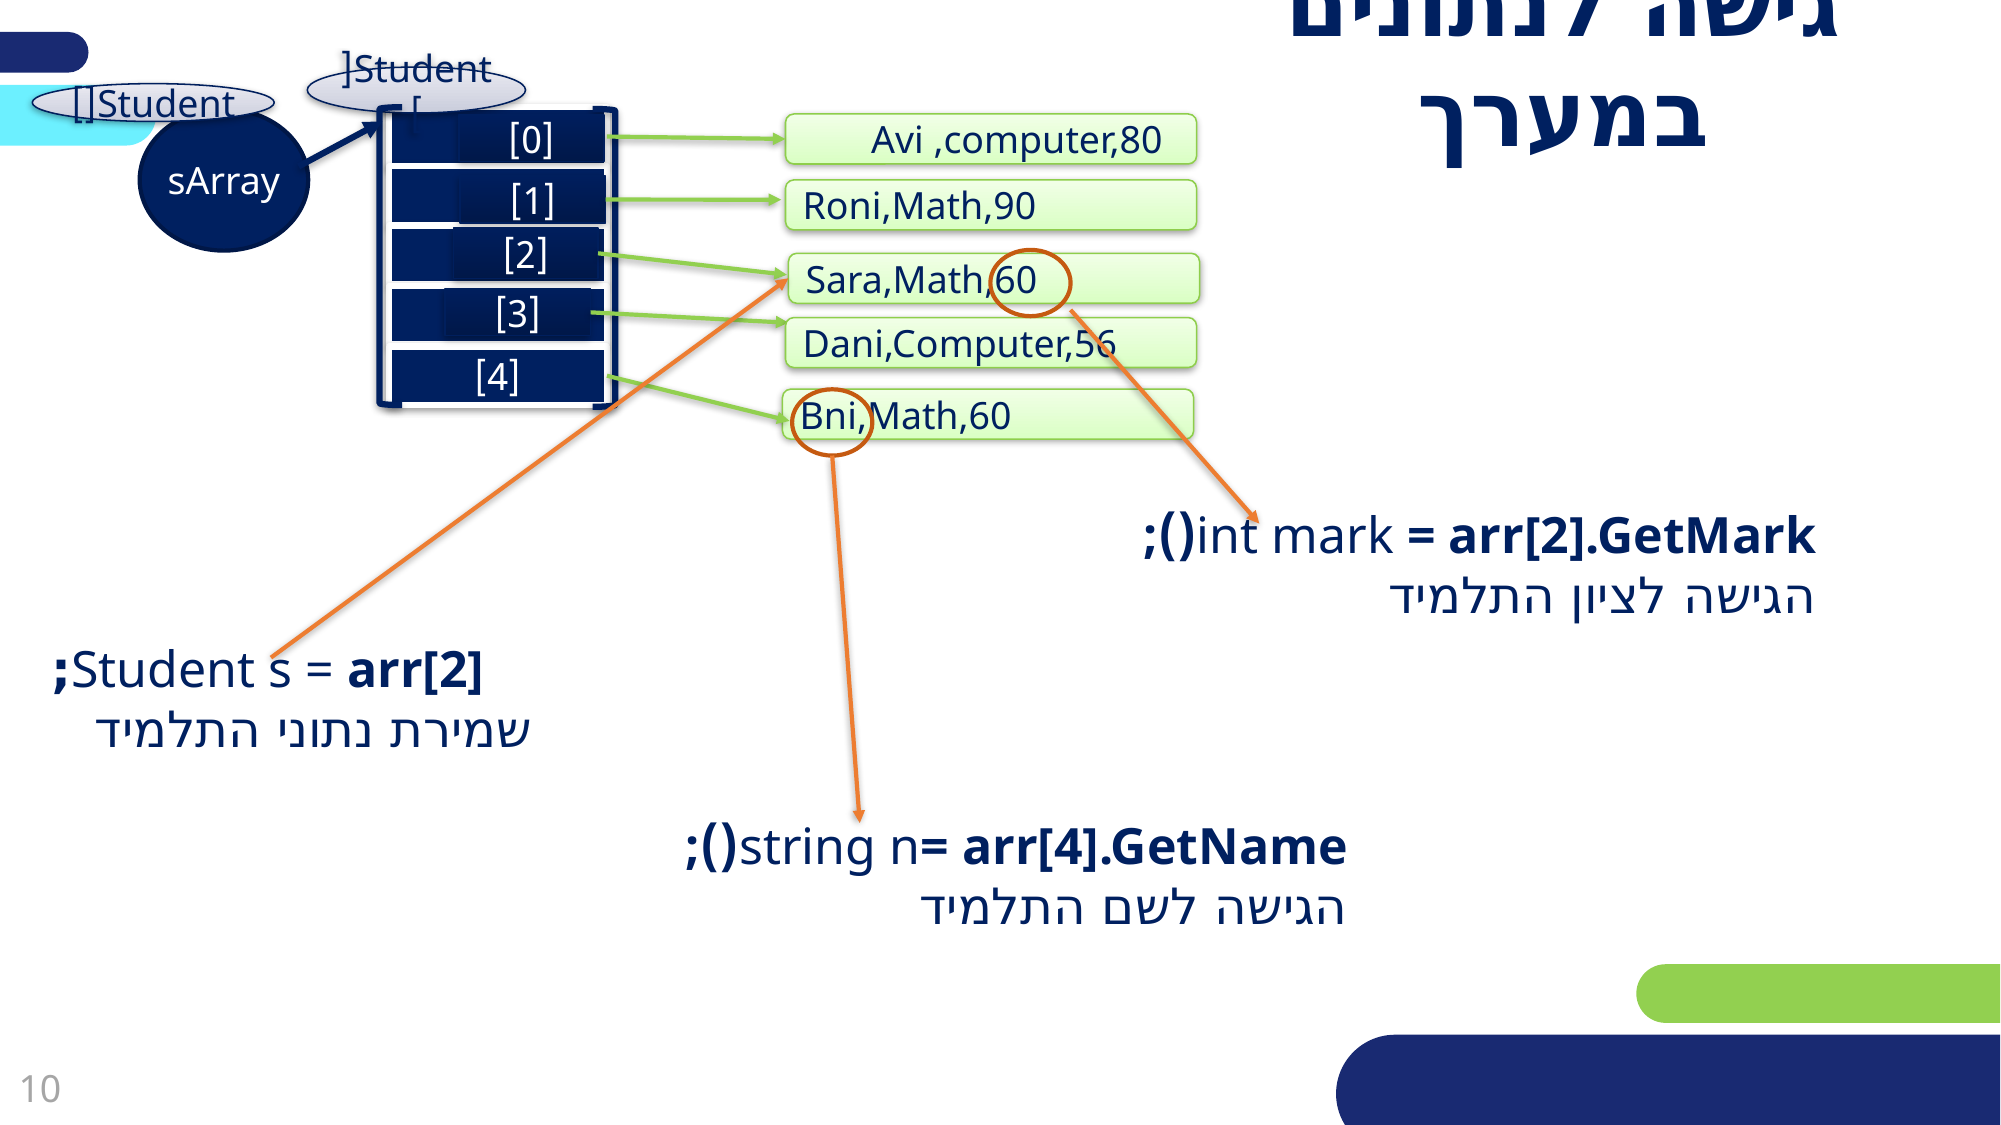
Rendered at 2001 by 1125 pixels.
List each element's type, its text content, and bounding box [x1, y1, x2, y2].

title גישה לנתונים במערך [1127, 0, 2000, 115]
text_box string n= arr[4].GetName(); הגישה לשם התלמיד [669, 807, 1379, 942]
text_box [791, 388, 873, 824]
text_box int mark = arr[2].GetMark(); הגישה לציון התלמיד [1127, 496, 1847, 631]
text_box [270, 278, 789, 658]
text_box Student s = arr[2]; שמירת נתוני התלמיד [20, 630, 564, 765]
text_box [32, 66, 1200, 440]
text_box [990, 249, 1260, 524]
